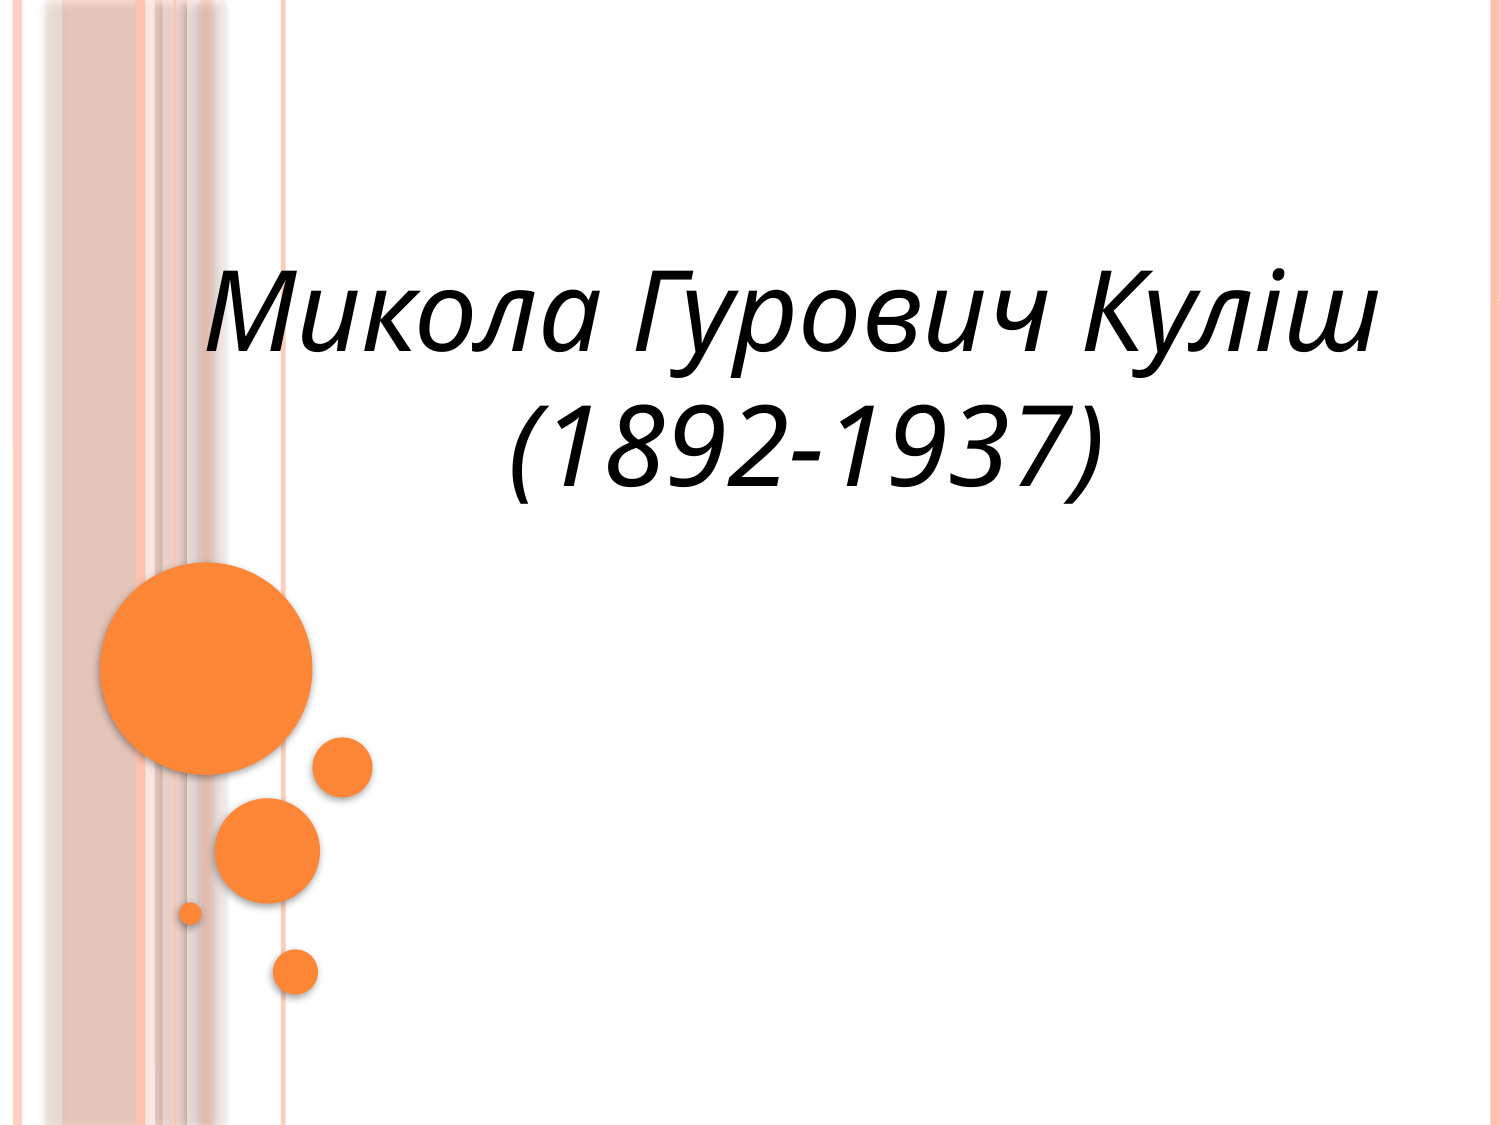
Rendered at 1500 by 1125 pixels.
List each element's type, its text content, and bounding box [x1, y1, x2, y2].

text_box Микола Гурович Куліш (1892-1937) [187, 231, 1399, 517]
